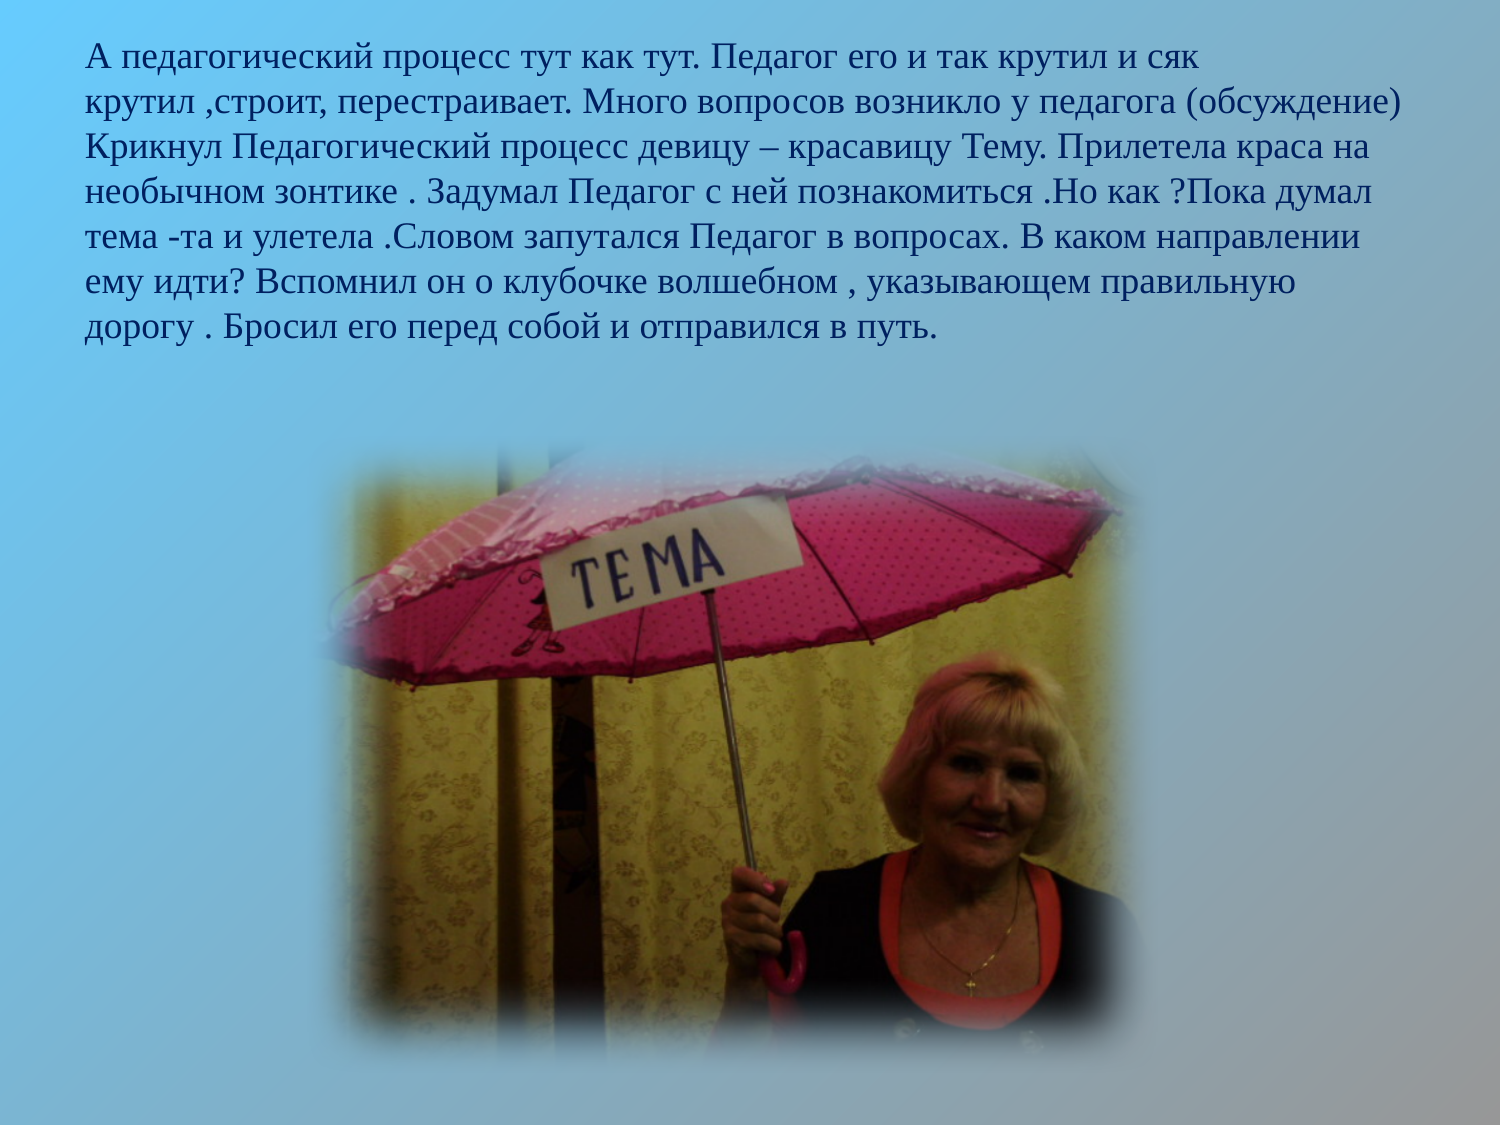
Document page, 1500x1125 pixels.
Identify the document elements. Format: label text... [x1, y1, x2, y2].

picture [304, 433, 1161, 1076]
text_box А педагогический процесс тут как тут. Педагог его и так крутил и сяк крутил ,строит, перестраивает. Много вопросов возникло у педагога (обсуждение) Крикнул Педагогический процесс девицу – красавицу Тему. Прилетела краса на необычном зонтике . Задумал Педагог с ней познакомиться .Но как ?Пока думал тема -та и улетела .Словом запутался Педагог в вопросах. В каком направлении ему идти? Вспомнил он о клубочке волшебном , указывающем правильную дорогу . Бросил его перед собой и отправился в путь. [70, 23, 1442, 399]
